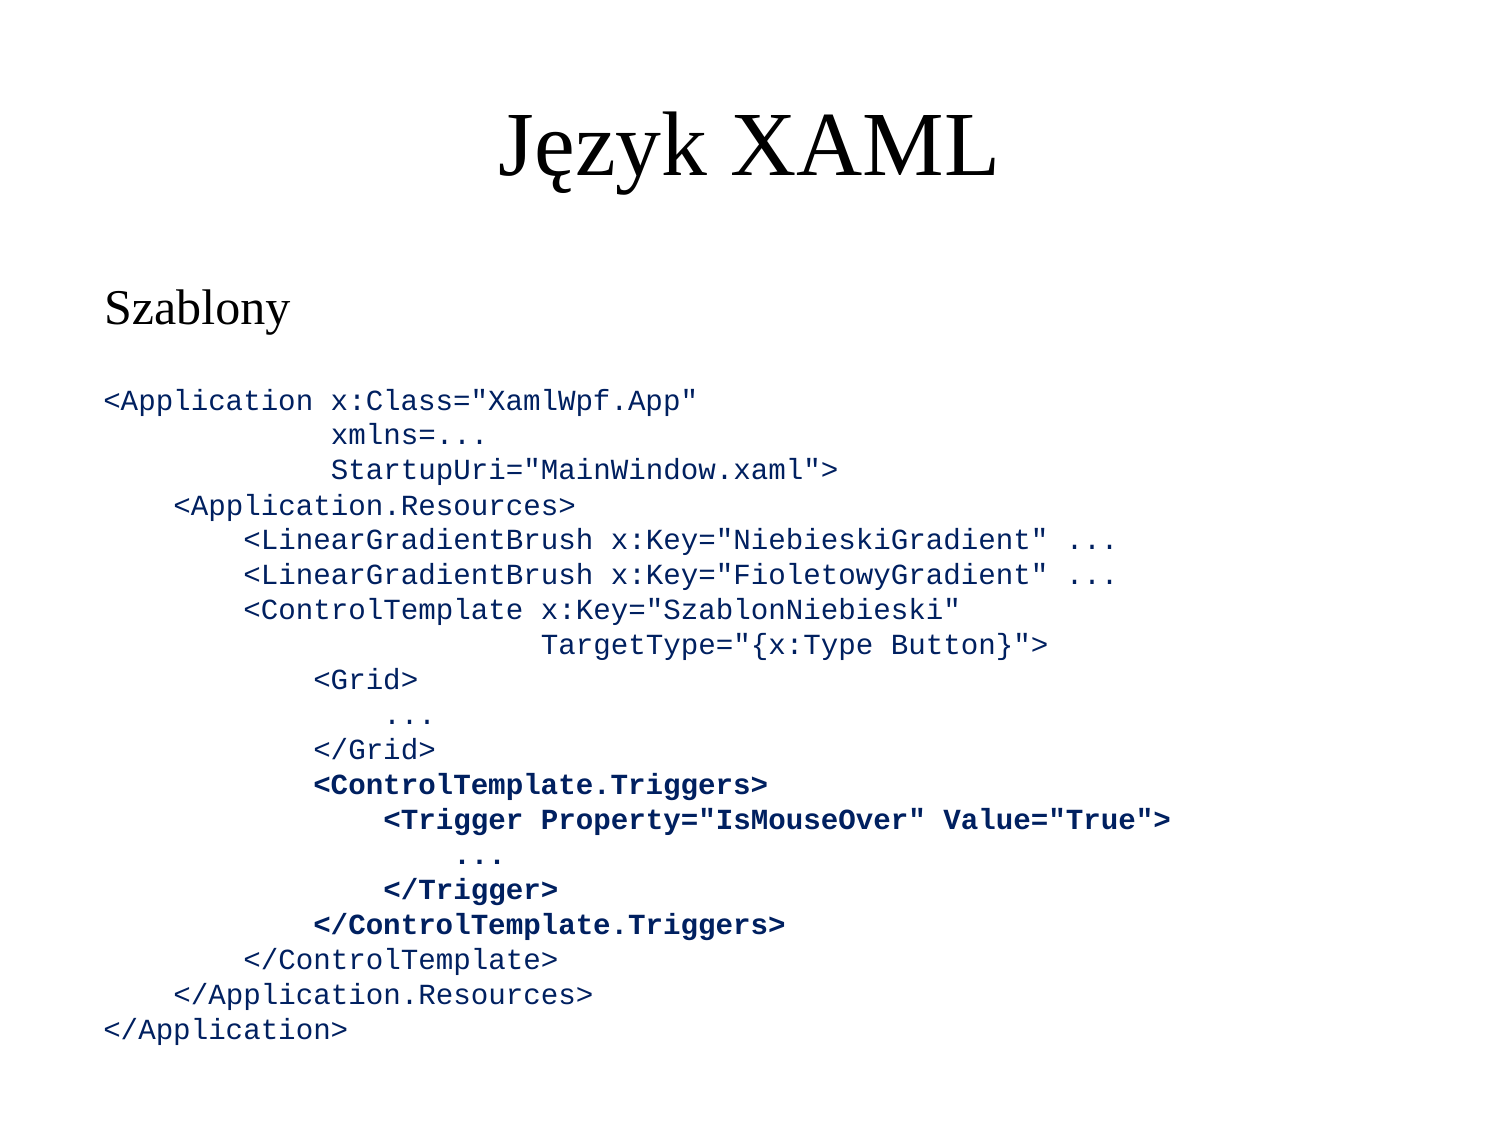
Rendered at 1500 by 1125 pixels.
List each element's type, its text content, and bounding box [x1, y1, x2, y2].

text_box <Application x:Class="XamlWpf.App" xmlns=... StartupUri="MainWindow.xaml"> <Application.Resources> <LinearGradientBrush x:Key="NiebieskiGradient" ... <LinearGradientBrush x:Key="FioletowyGradient" ... <ControlTemplate x:Key="SzablonNiebieski" TargetType="{x:Type Button}"> <Grid> ... </Grid> <ControlTemplate.Triggers> <Trigger Property="IsMouseOver" Value="True"> ... </Trigger> </ControlTemplate.Triggers> </ControlTemplate> </Application.Resources> </Application> [88, 373, 1436, 1053]
text_box Szablony [89, 267, 306, 342]
title Język XAML [75, 45, 1425, 233]
